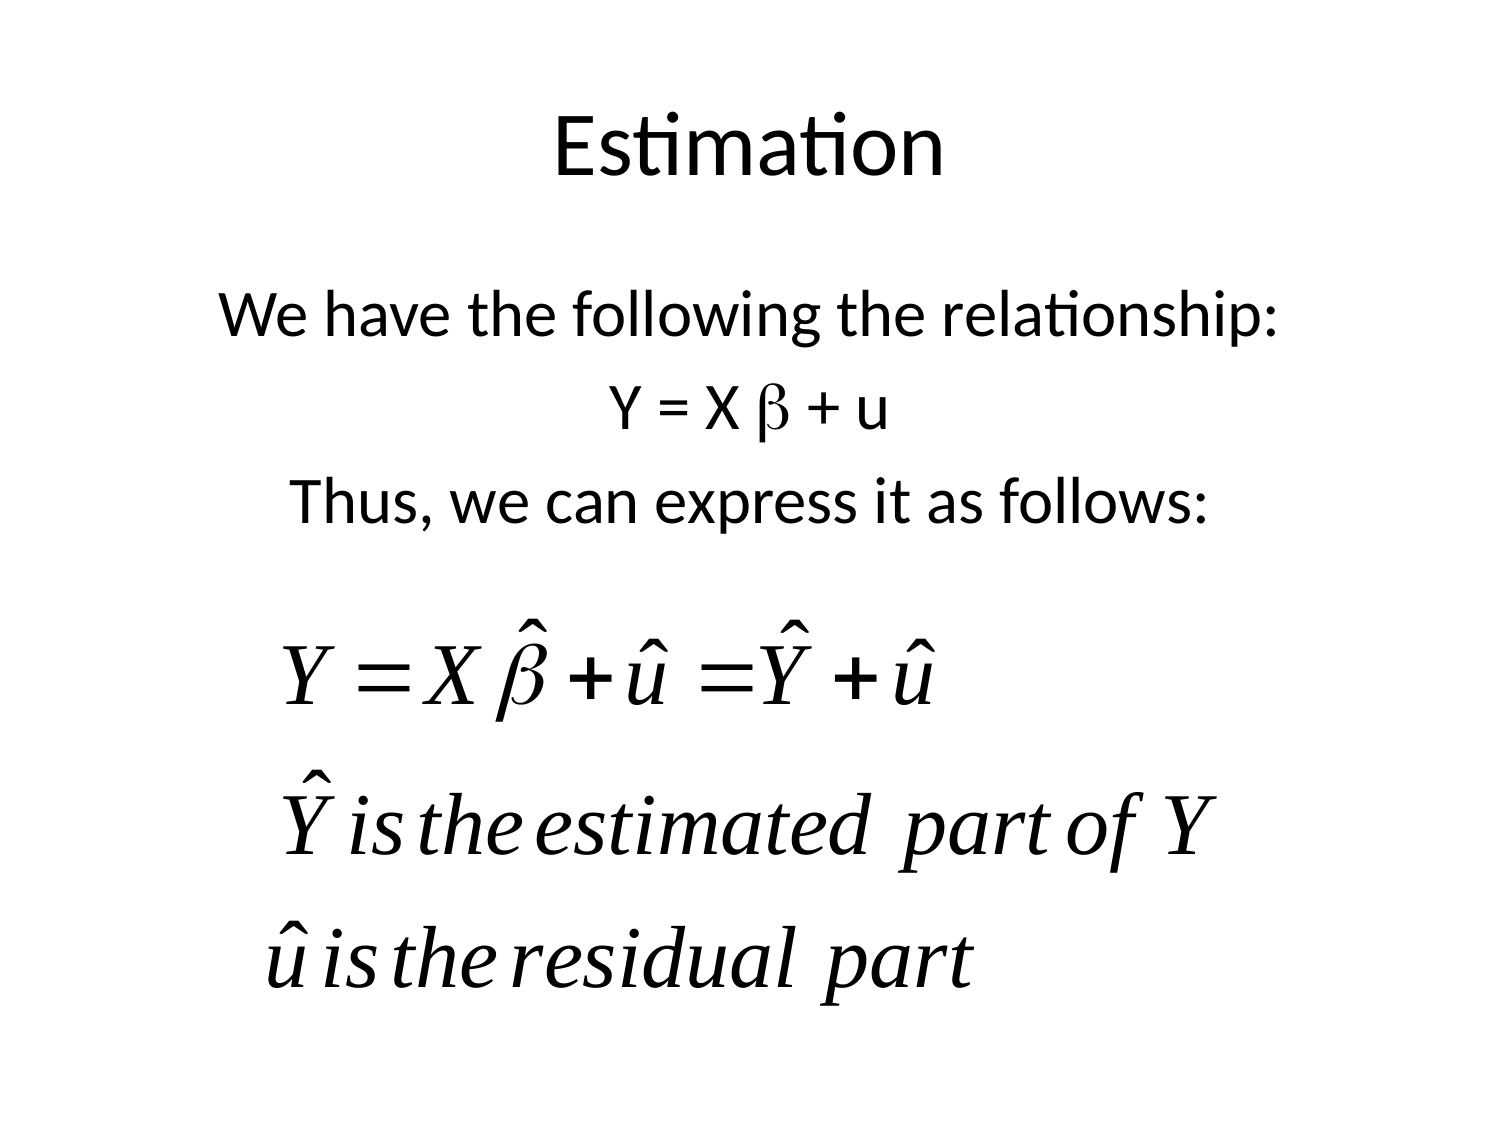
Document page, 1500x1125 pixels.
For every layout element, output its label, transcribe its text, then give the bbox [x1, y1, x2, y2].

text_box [253, 597, 1238, 1024]
title Estimation [74, 44, 1426, 233]
list We have the following the relationship: Y = X b + u Thus, we can express it as follows: [74, 262, 1426, 1006]
